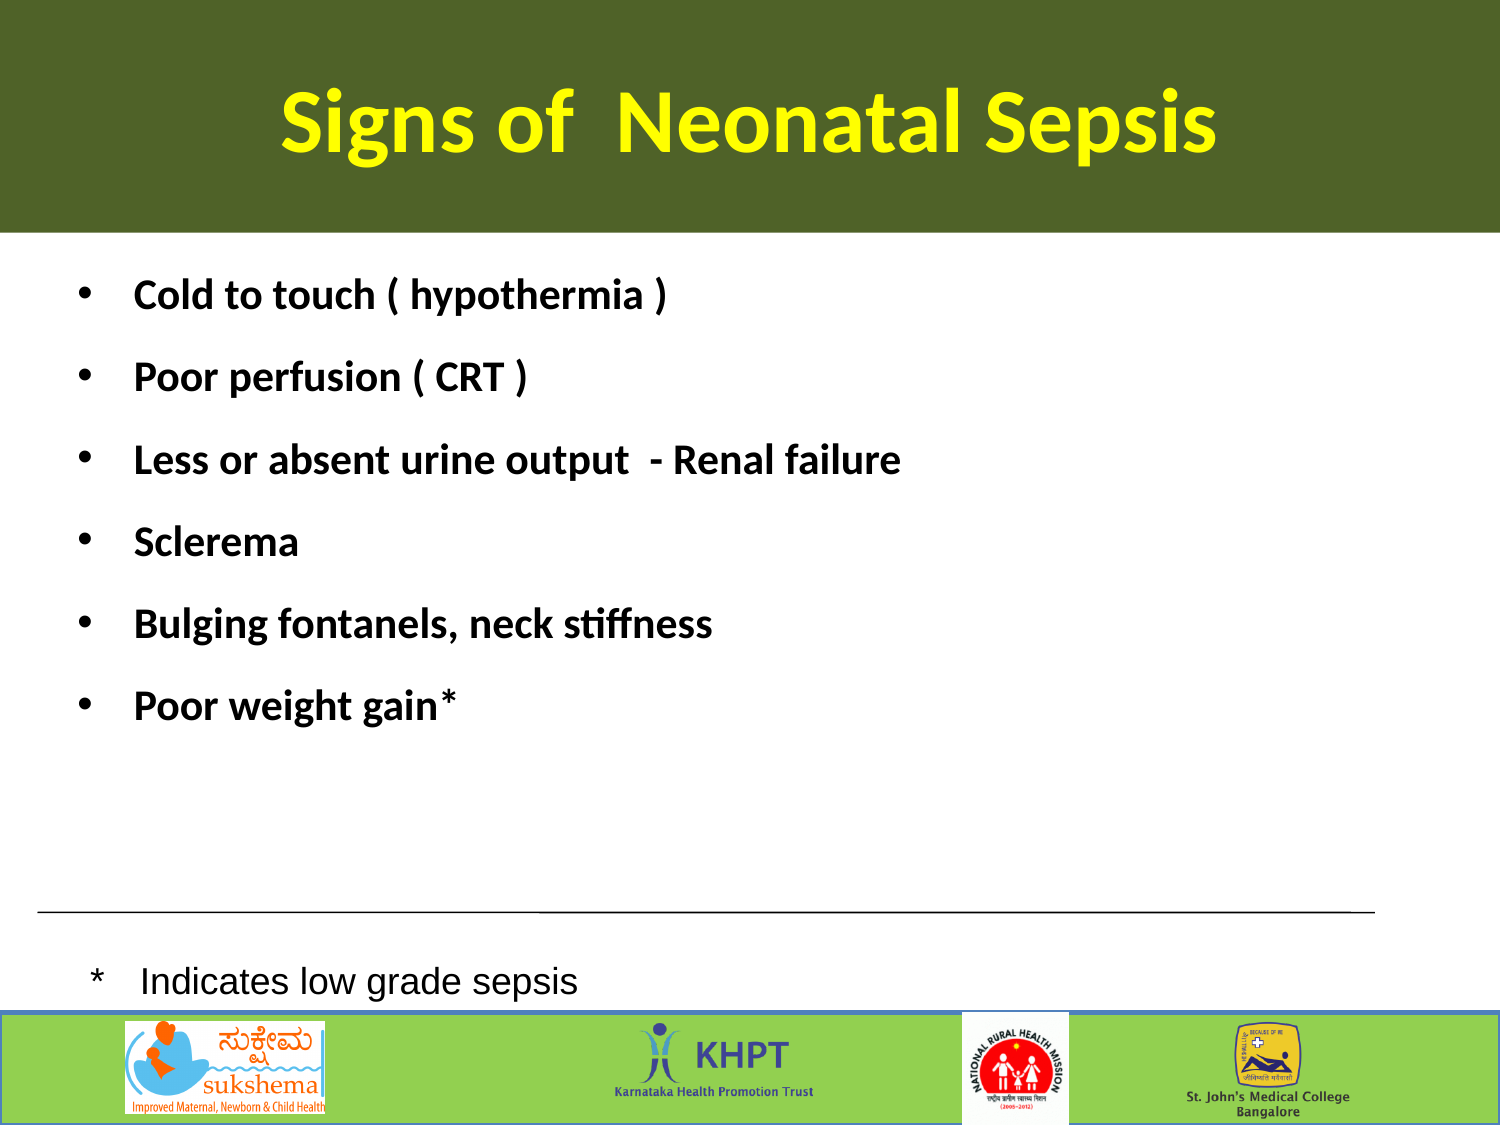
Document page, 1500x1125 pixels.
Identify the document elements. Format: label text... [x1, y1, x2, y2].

text_box * [75, 949, 120, 1010]
picture [962, 1012, 1069, 1125]
text_box Indicates low grade sepsis [125, 949, 838, 1010]
picture [1175, 1015, 1360, 1125]
list Cold to touch ( hypothermia ) Poor perfusion ( CRT ) Less or absent urine output - Renal failure Sclerema Bulging fontanels, neck stiffness Poor weight gain* [62, 237, 1413, 963]
title Signs of Neonatal Sepsis [0, 0, 1500, 233]
picture [125, 1021, 325, 1114]
picture [602, 1012, 825, 1105]
